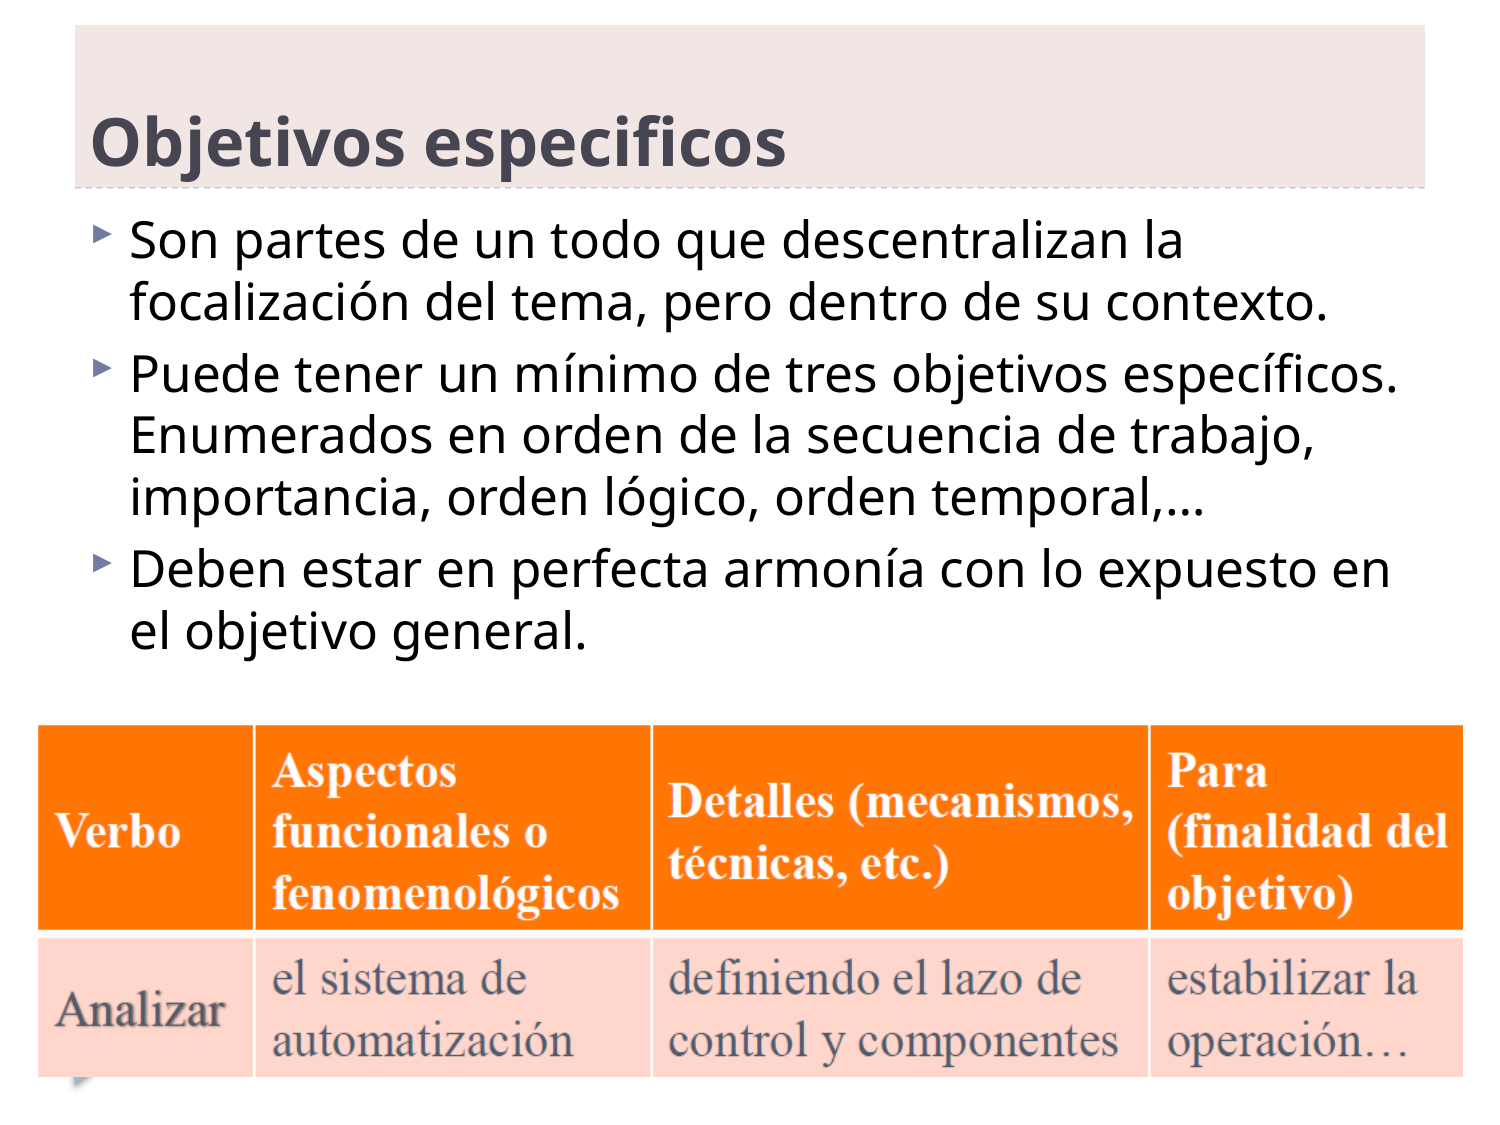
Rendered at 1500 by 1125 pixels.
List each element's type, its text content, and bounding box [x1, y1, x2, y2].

list Son partes de un todo que descentralizan la focalización del tema, pero dentro de su contexto. Puede tener un mínimo de tres objetivos específicos. Enumerados en orden de la secuencia de trabajo, importancia, orden lógico, orden temporal,… Deben estar en perfecta armonía con lo expuesto en el objetivo general. [75, 200, 1425, 724]
title Objetivos especificos [75, 24, 1425, 188]
picture [37, 724, 1463, 1077]
